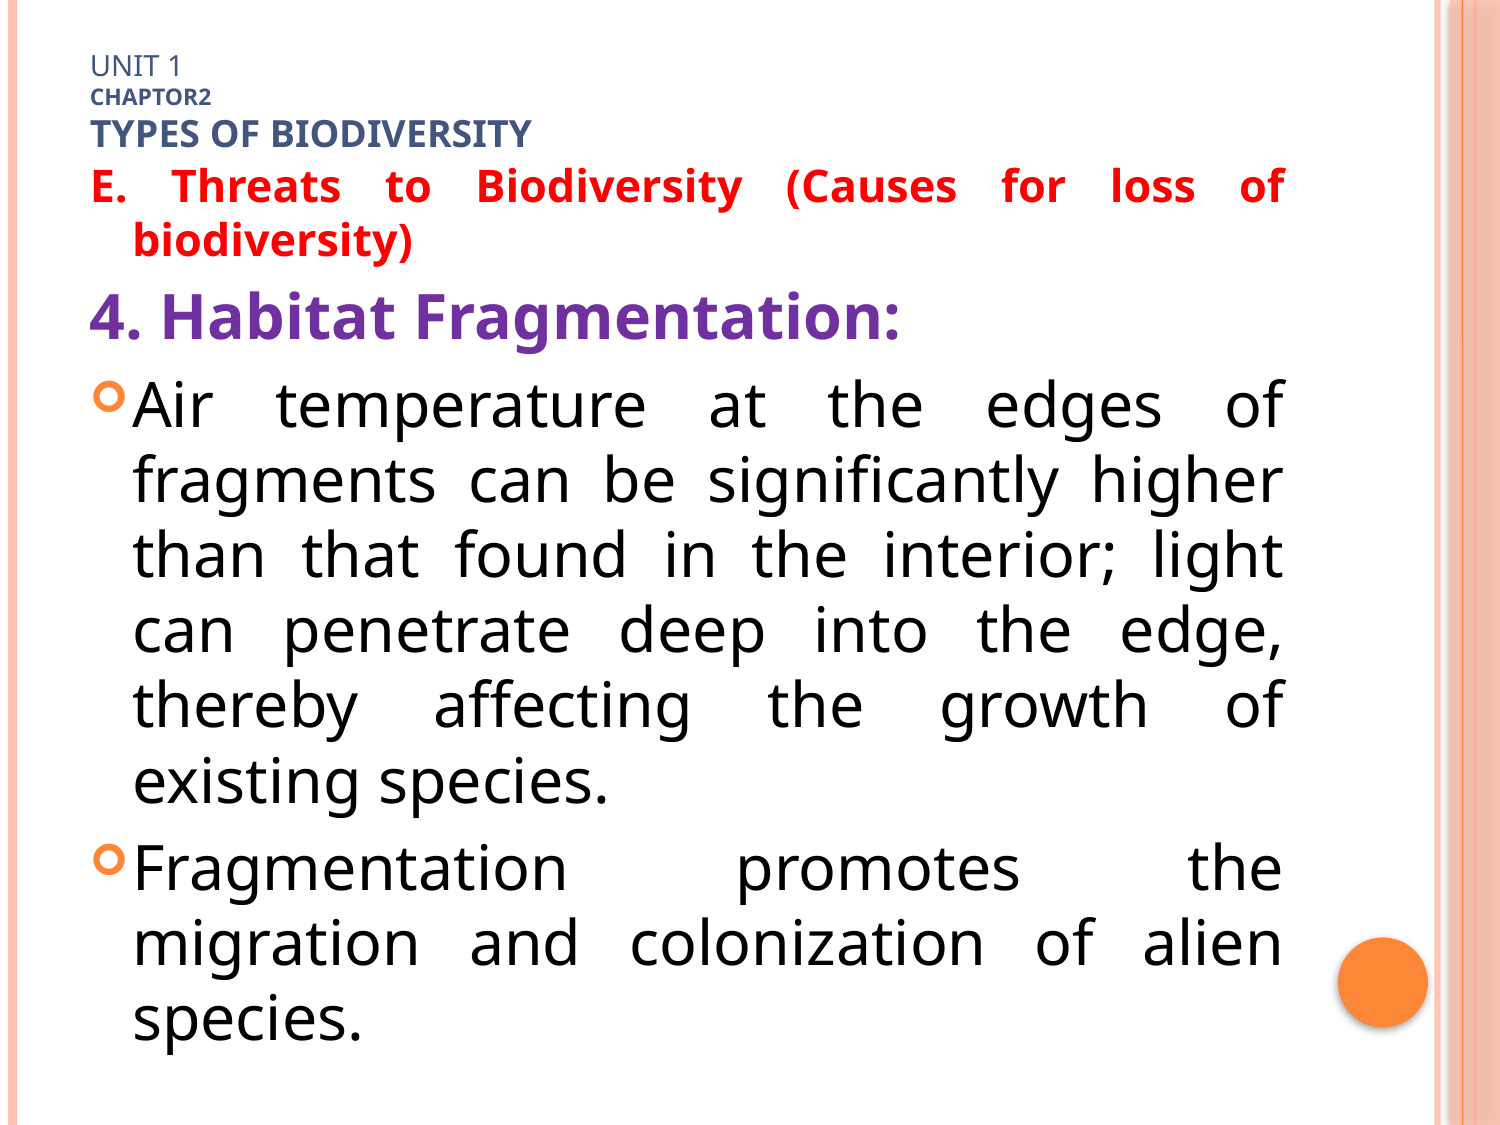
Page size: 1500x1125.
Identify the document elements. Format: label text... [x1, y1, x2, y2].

list E. Threats to Biodiversity (Causes for loss of biodiversity) 4. Habitat Fragmentation: Air temperature at the edges of fragments can be significantly higher than that found in the interior; light can penetrate deep into the edge, thereby affecting the growth of existing species. Fragmentation promotes the migration and colonization of alien species. [75, 149, 1300, 1062]
title Unit 1 Chaptor2 TYPES OF Biodiversity [75, 45, 1300, 149]
